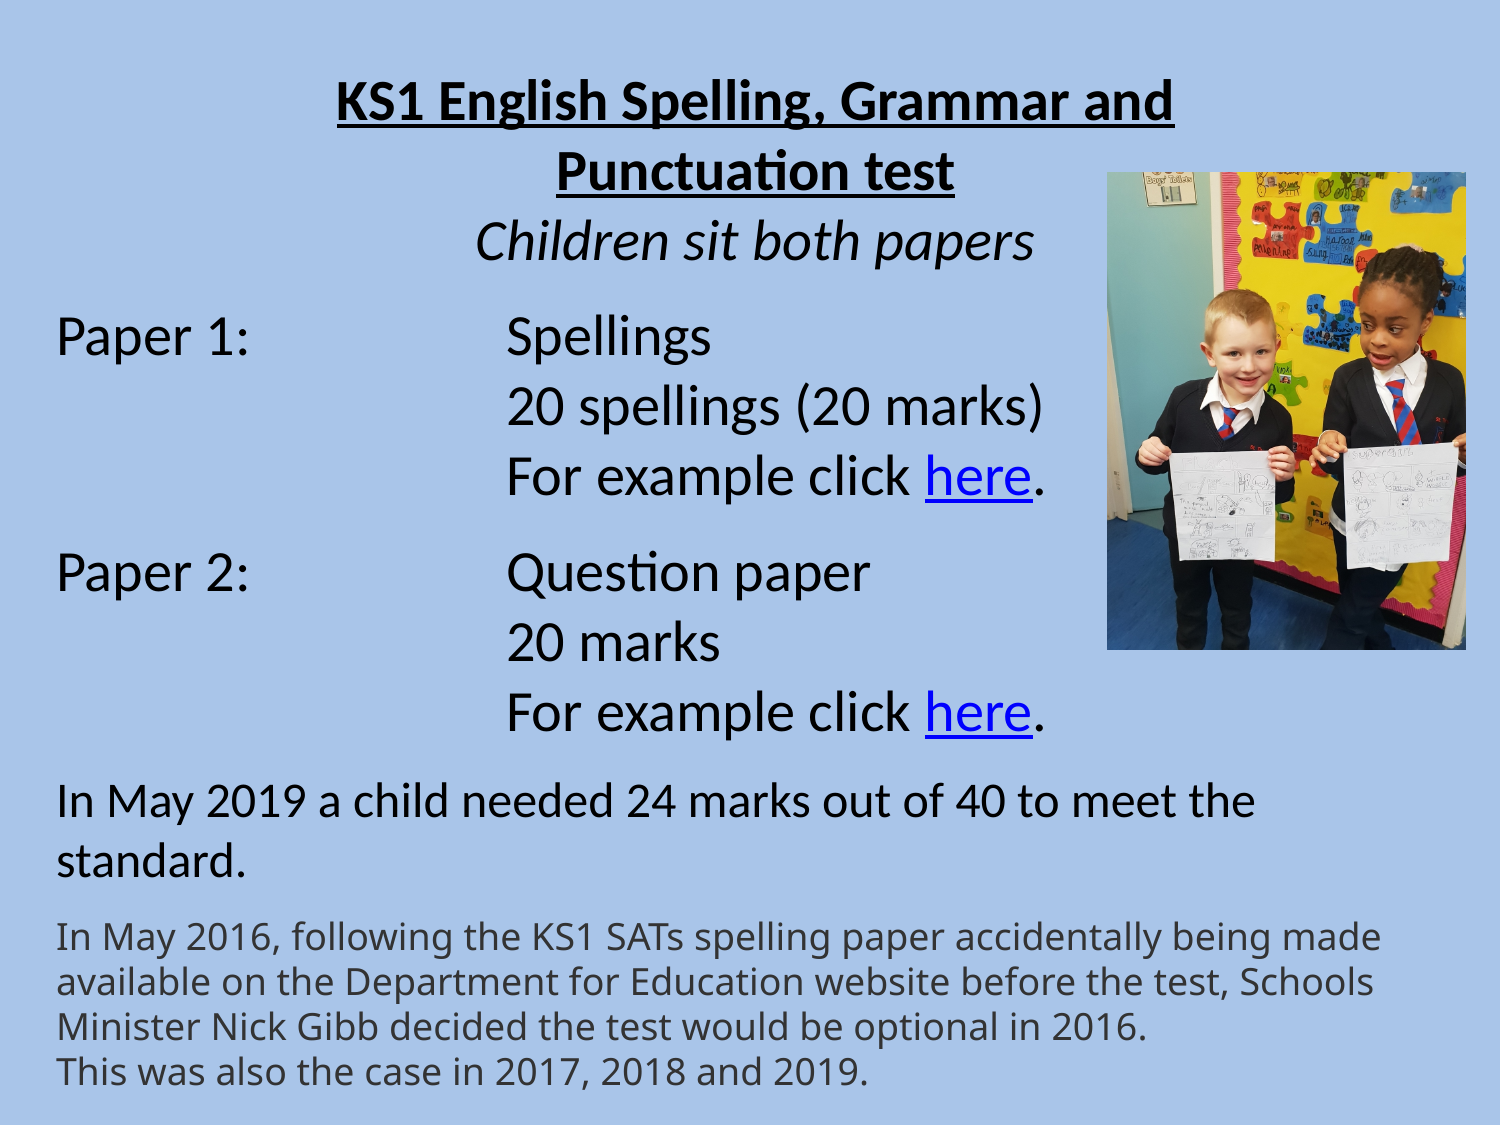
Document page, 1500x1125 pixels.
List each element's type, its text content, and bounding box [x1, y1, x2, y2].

picture [1107, 172, 1466, 650]
text_box In May 2016, following the KS1 SATs spelling paper accidentally being made available on the Department for Education website before the test, Schools Minister Nick Gibb decided the test would be optional in 2016. This was also the case in 2017, 2018 and 2019. [41, 905, 1471, 1100]
text_box KS1 English Spelling, Grammar and Punctuation test Children sit both papers Paper 1: Spellings 20 spellings (20 marks) For example click here. Paper 2: Question paper 20 marks For example click here. In May 2019 a child needed 24 marks out of 40 to meet the standard. [41, 54, 1471, 905]
